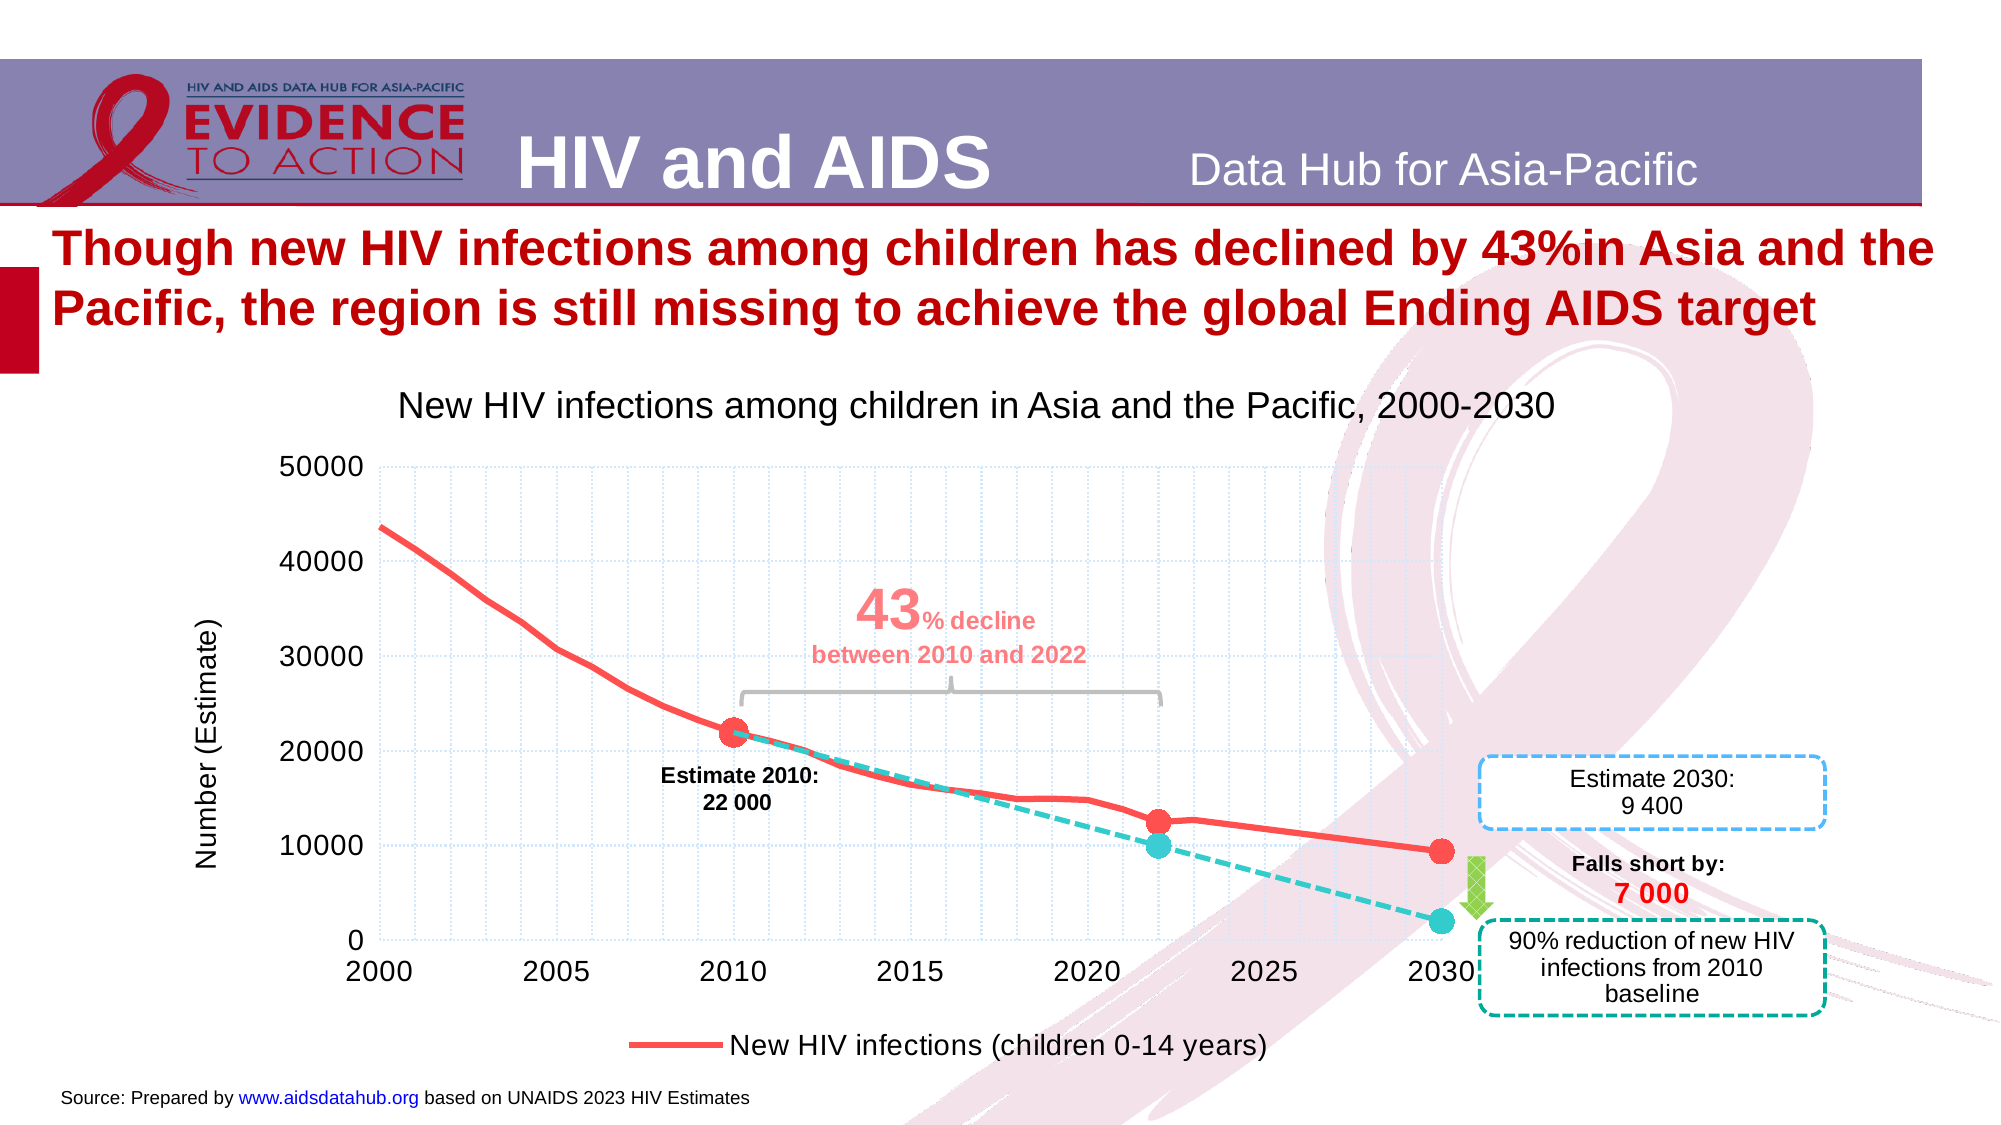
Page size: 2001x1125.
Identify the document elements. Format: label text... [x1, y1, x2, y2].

text_box [0, 196, 1981, 378]
title Though new HIV infections among children has declined by 43%in Asia and the Pacific, the region is still missing to achieve the global Ending AIDS target [37, 208, 1981, 291]
chart [172, 417, 1828, 1095]
picture [11, 74, 469, 196]
text_box New HIV infections among children in Asia and the Pacific, 2000-2030 [267, 373, 1707, 415]
picture [706, 181, 2000, 1125]
text_box Source: Prepared by www.aidsdatahub.org based on UNAIDS 2023 HIV Estimates [45, 1078, 1439, 1116]
